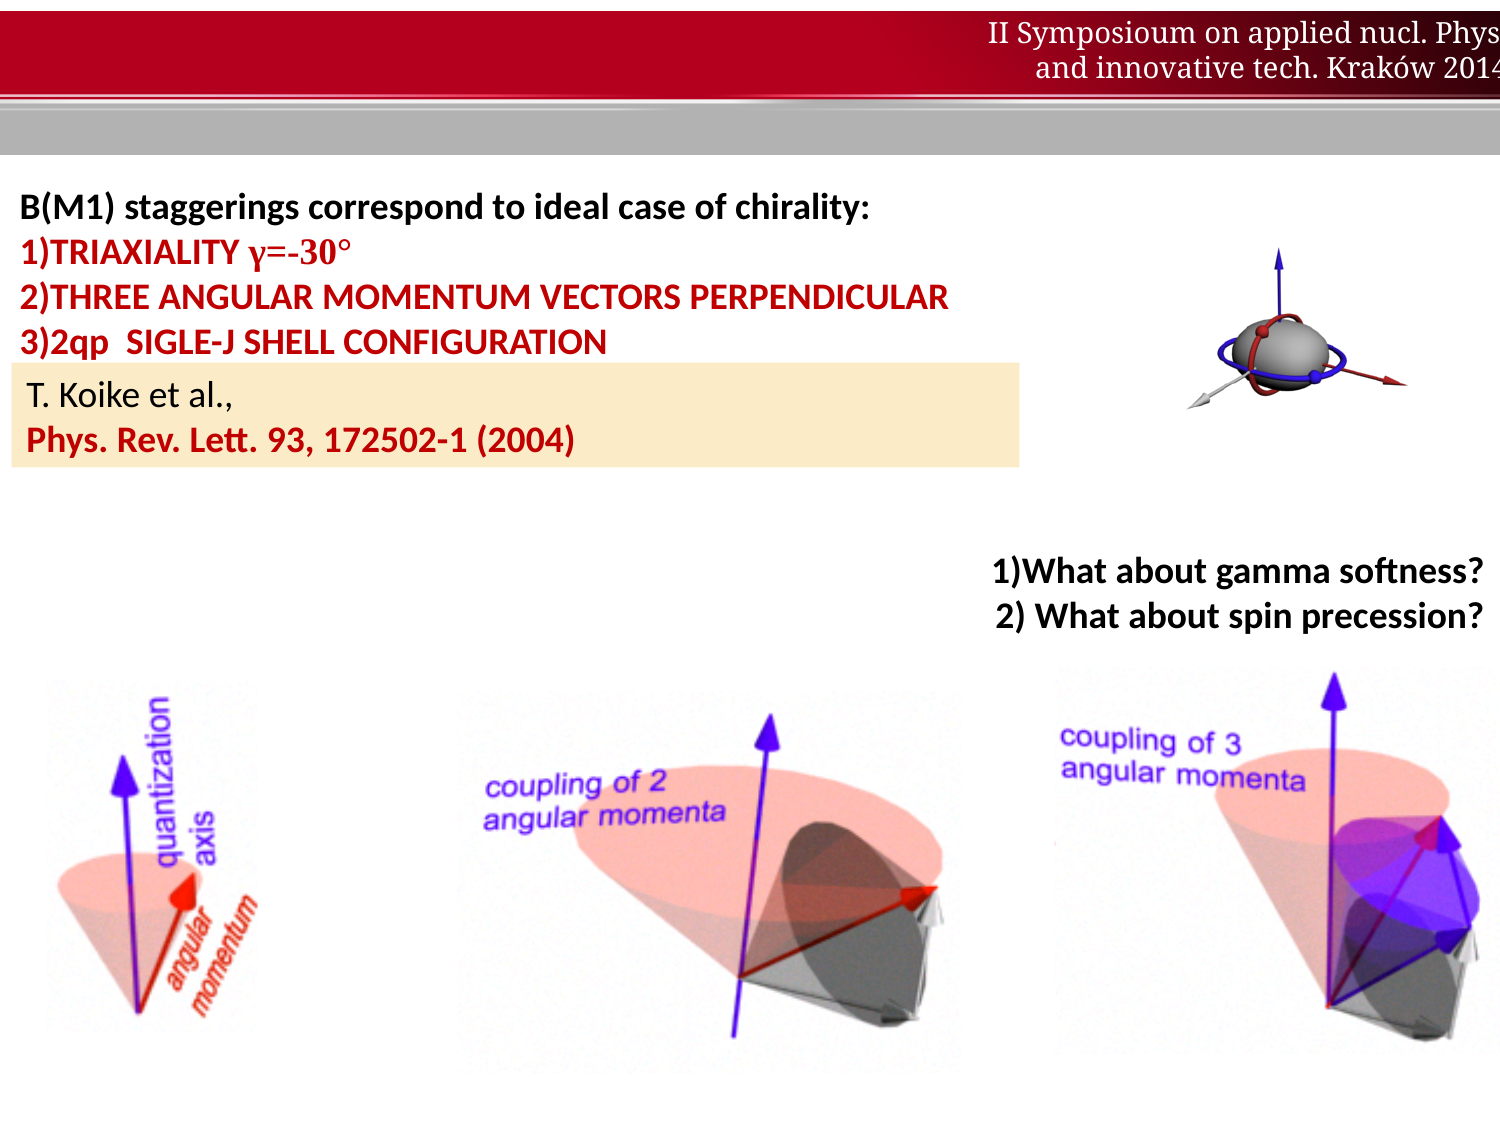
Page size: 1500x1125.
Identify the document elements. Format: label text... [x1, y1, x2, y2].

text_box B(M1) staggerings correspond to ideal case of chirality: 1)TRIAXIALITY γ=-30° 2)THREE ANGULAR MOMENTUM VECTORS PERPENDICULAR 3)2qp SIGLE-J SHELL CONFIGURATION [4, 175, 966, 370]
picture [0, 11, 1500, 155]
picture [1494, 61, 1500, 71]
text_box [1136, 222, 1444, 454]
text_box 1)What about gamma softness? 2) What about spin precession? [796, 538, 1500, 644]
picture [1054, 667, 1500, 1055]
text_box T. Koike et al., Phys. Rev. Lett. 93, 172502-1 (2004) [11, 362, 1020, 468]
picture [46, 679, 258, 1032]
picture [456, 691, 962, 1074]
